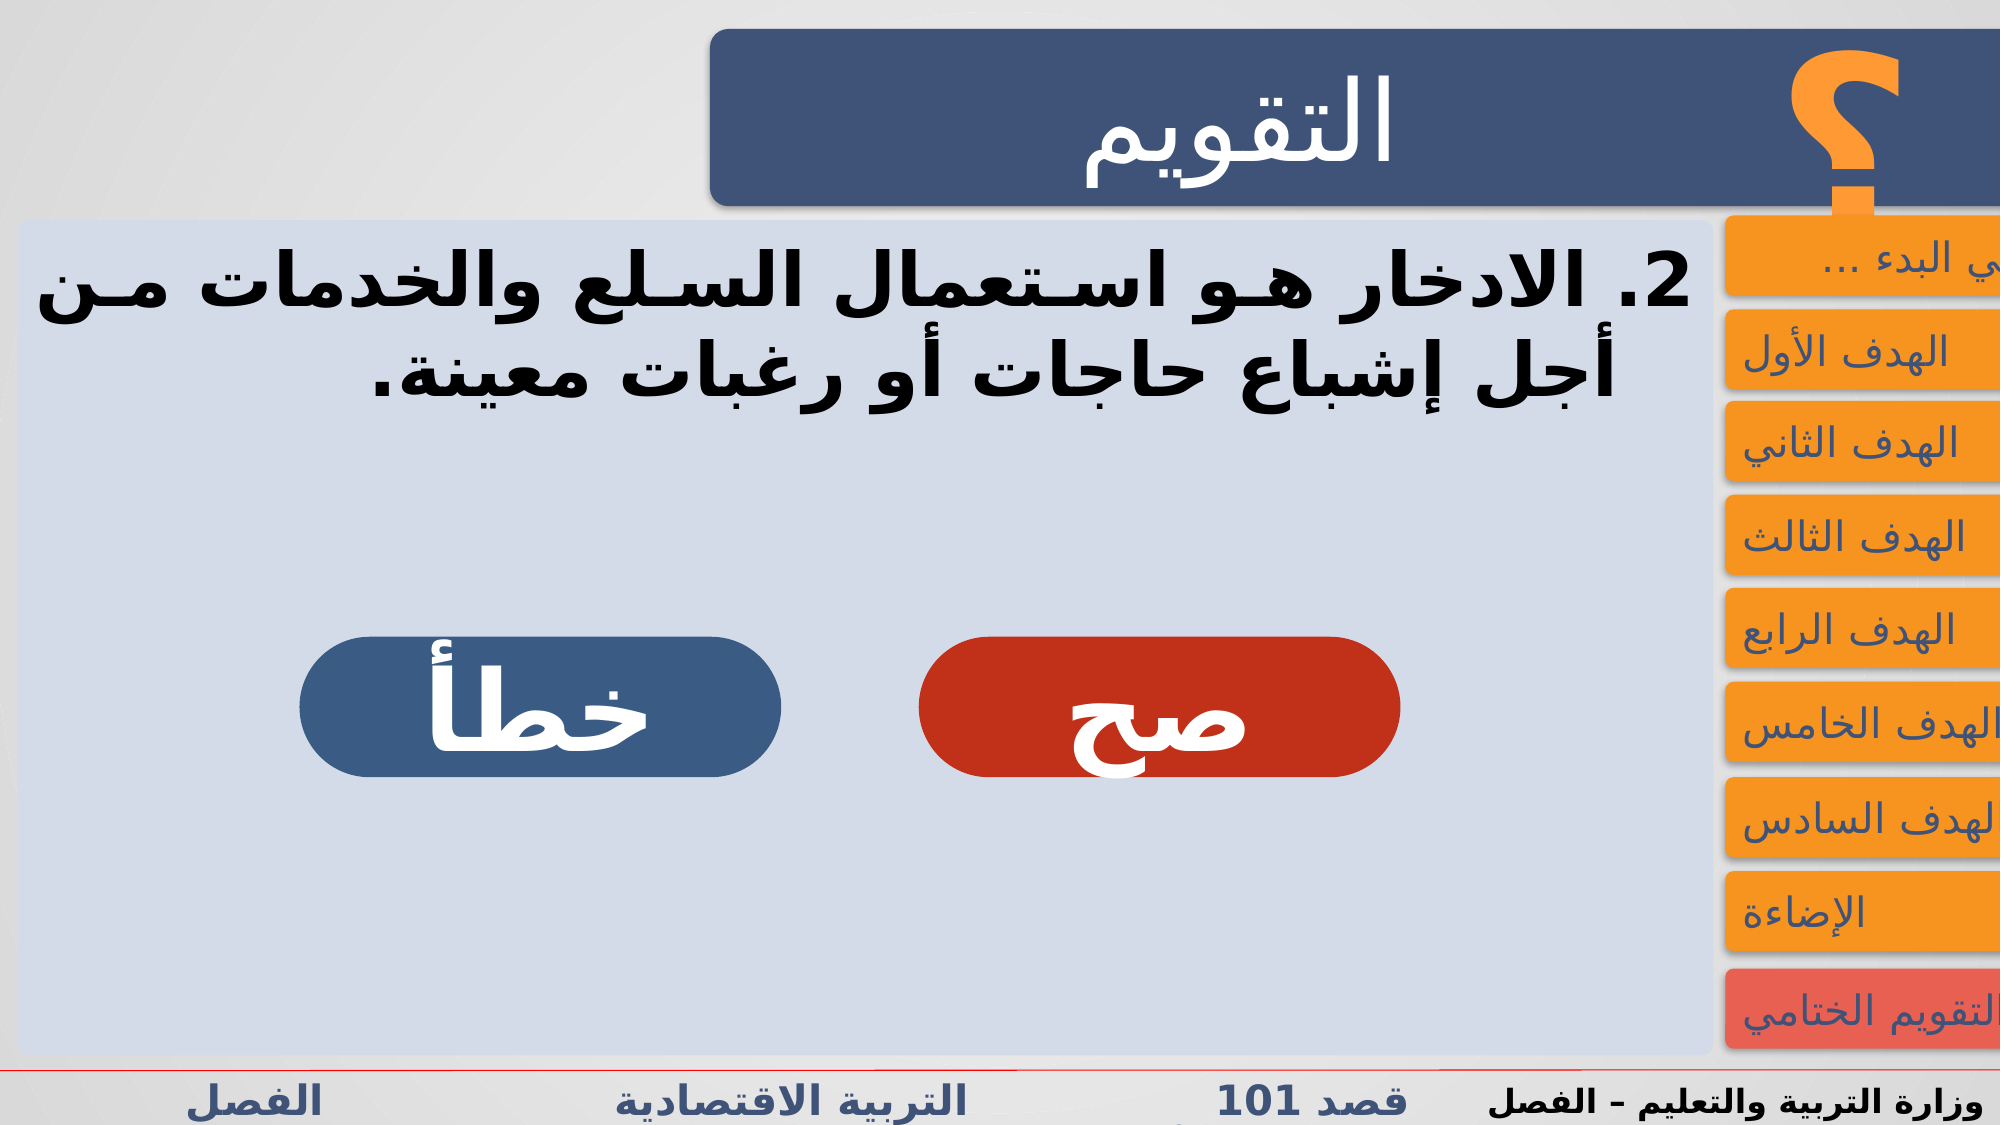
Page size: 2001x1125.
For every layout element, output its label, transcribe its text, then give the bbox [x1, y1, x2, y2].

text_box قصد 101 التربية الاقتصادية الفصل الدراسي الأول/الثاني الدرس 2-2: الاستهلاك والادخار [0, 1071, 1425, 1125]
text_box ؟ [1813, 0, 1930, 214]
text_box قصد 101 التربية الاقتصادية الفصل الدراسي الأول/الثاني الدرس 2-2: الاستهلاك والادخار [0, 1065, 1425, 1069]
text_box الهدف السادس [1724, 776, 2000, 859]
text_box صح [917, 635, 1402, 779]
text_box خطأ [298, 635, 783, 779]
text_box [1930, 27, 2000, 208]
text_box الهدف الرابع [1724, 586, 2000, 670]
text_box الهدف الأول [1724, 308, 2000, 391]
text_box الهدف الثالث [1724, 493, 2000, 576]
text_box 2. الادخار هو استعمال السلع والخدمات من أجل إشباع حاجات أو رغبات معينة. [16, 219, 1715, 1057]
text_box وزارة التربية والتعليم – الفصل الدراسي2023-2024 [1425, 1072, 2000, 1125]
text_box التقويم الختامي [1724, 967, 2000, 1050]
text_box [708, 27, 1813, 208]
text_box الإضاءة [1724, 870, 2000, 953]
text_box فــــي البدء ... [1724, 214, 2000, 297]
text_box التقويم [1064, 41, 1415, 192]
text_box الهدف الخامس [1724, 680, 2000, 763]
text_box الهدف الثاني [1724, 399, 2000, 483]
